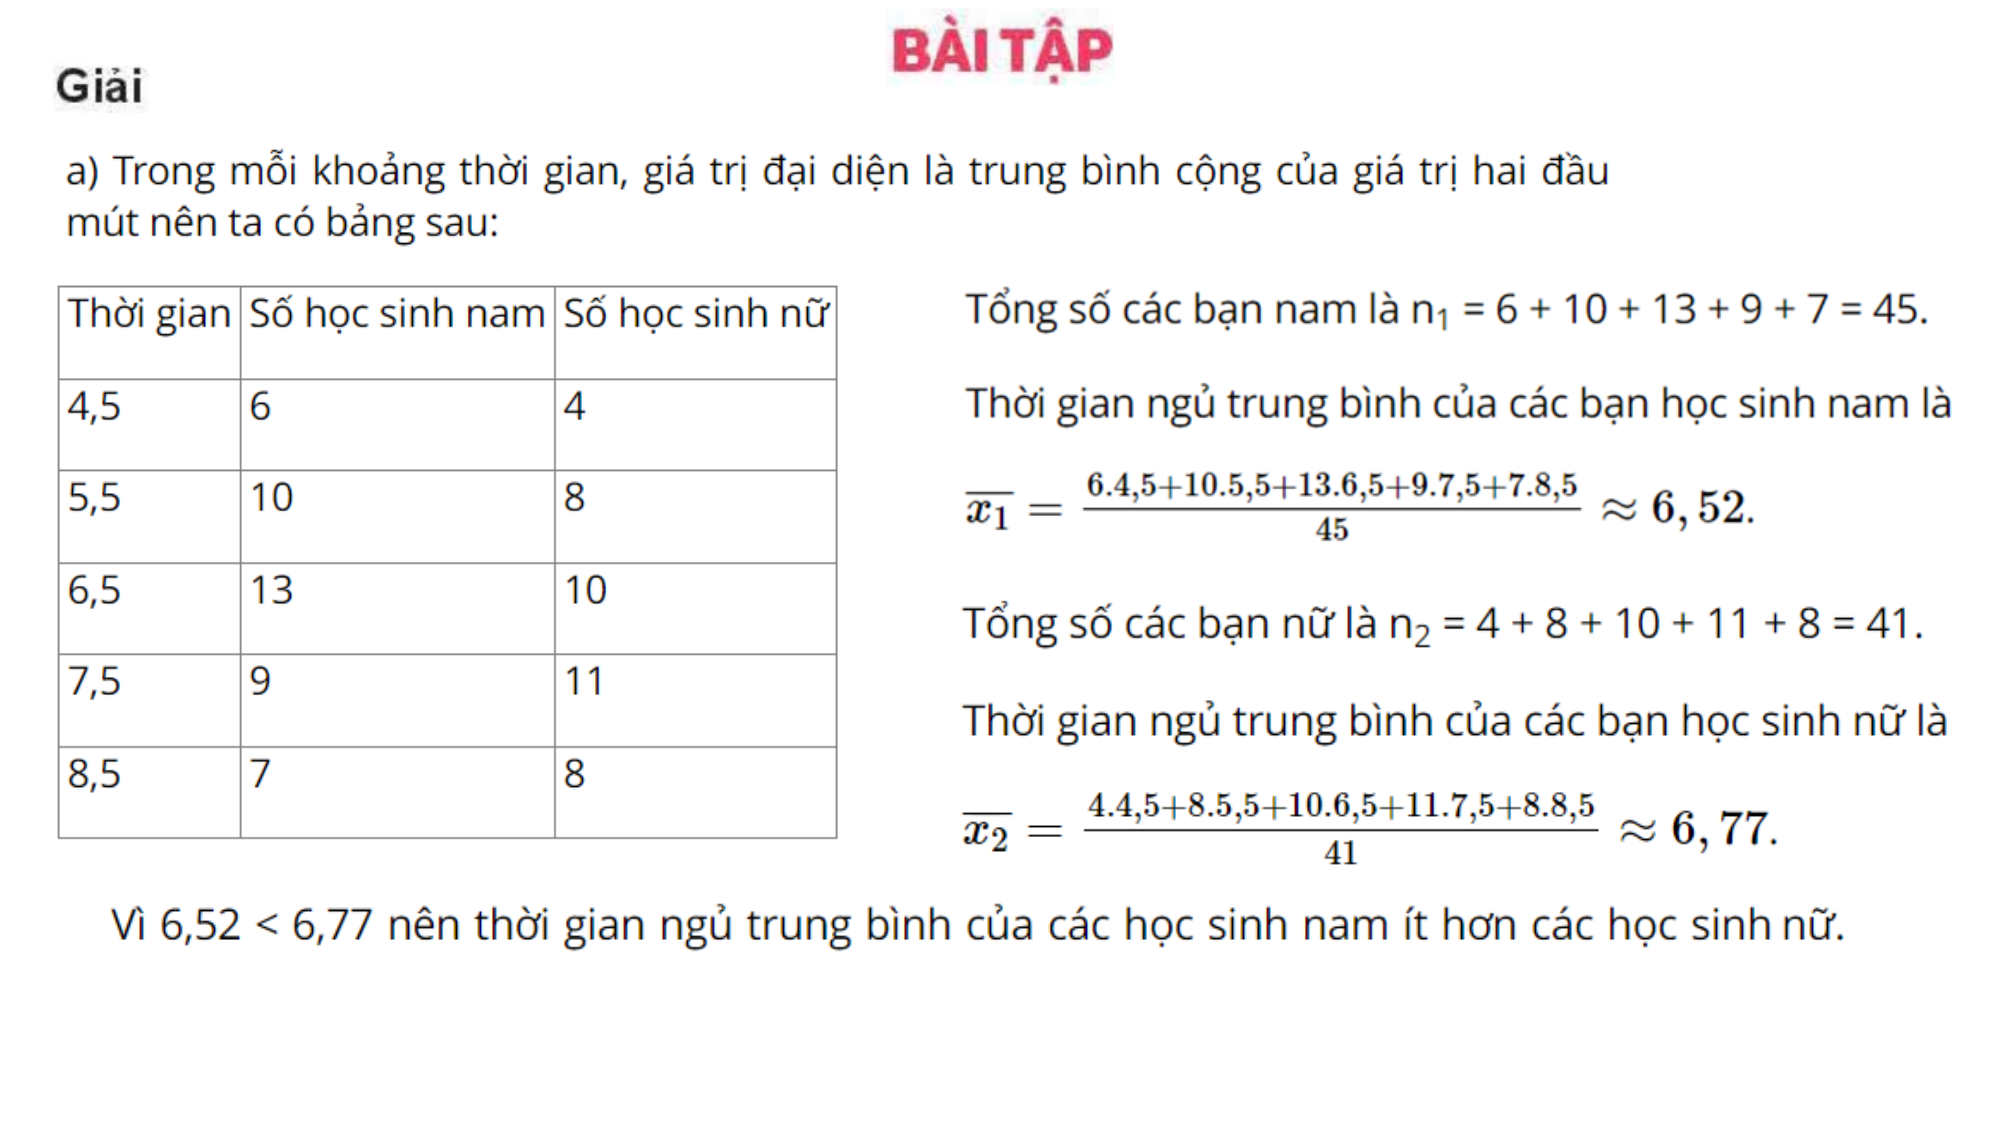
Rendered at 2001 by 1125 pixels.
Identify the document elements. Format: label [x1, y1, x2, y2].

picture [886, 7, 1114, 86]
picture [52, 58, 152, 114]
picture [52, 140, 1958, 872]
picture [105, 895, 1849, 955]
